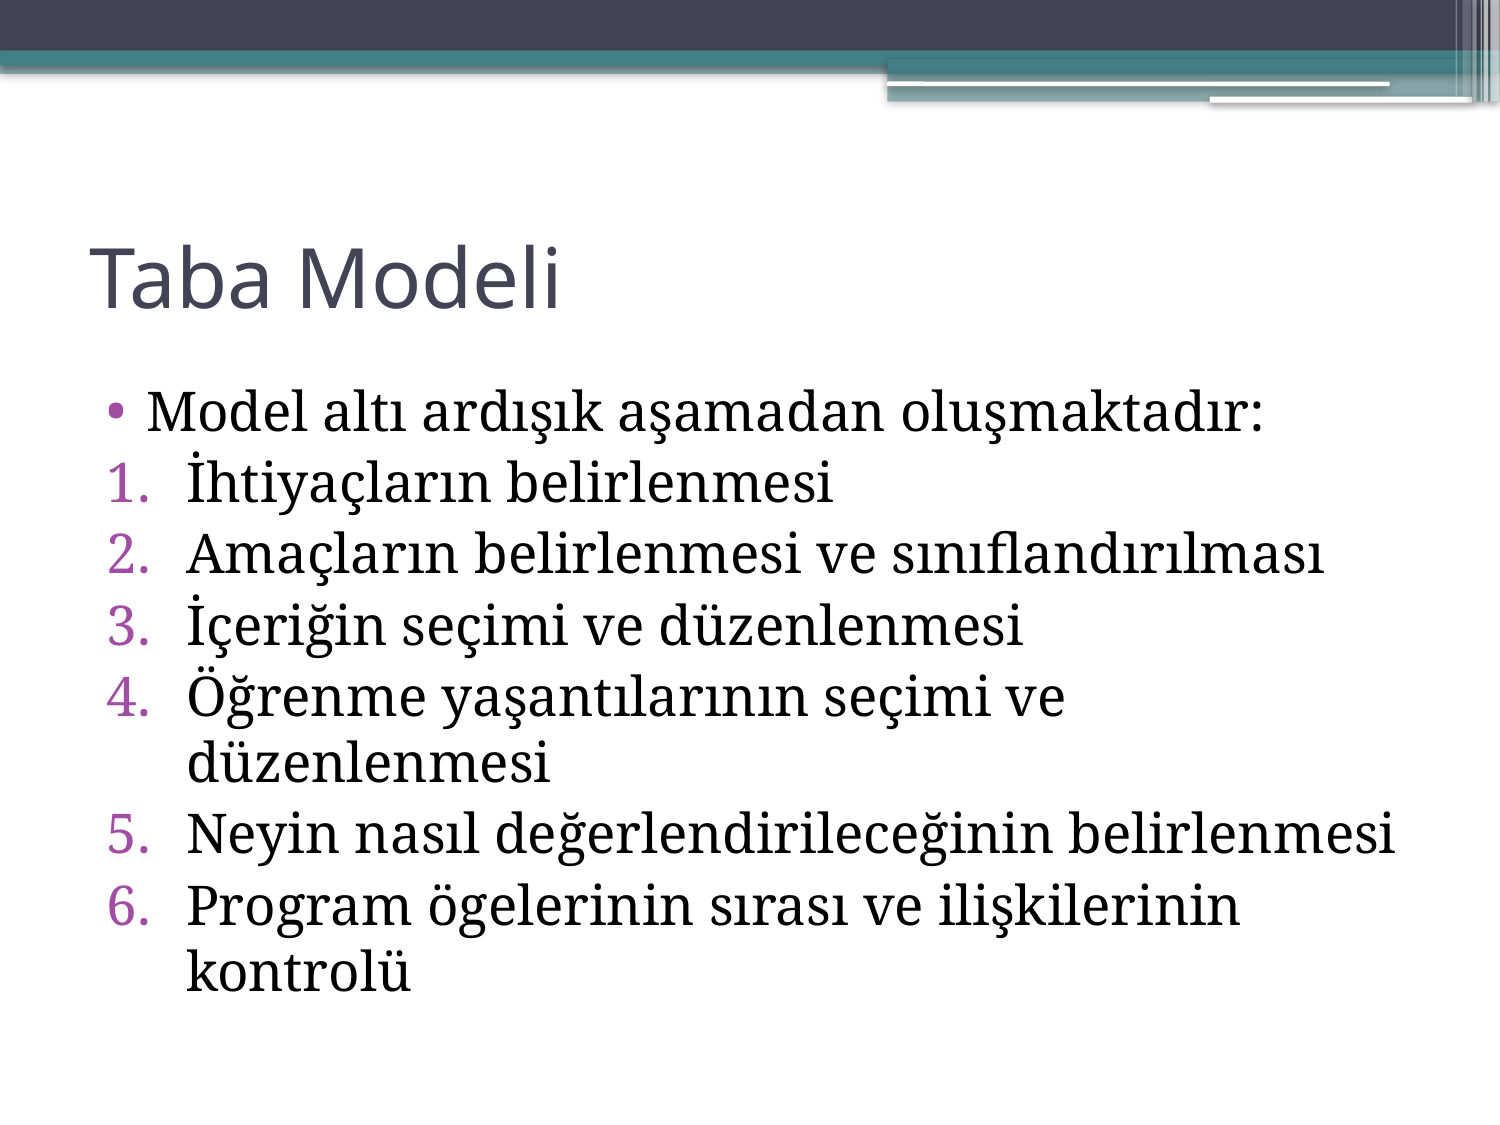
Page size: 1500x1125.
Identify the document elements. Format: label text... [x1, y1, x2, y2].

list Model altı ardışık aşamadan oluşmaktadır: İhtiyaçların belirlenmesi Amaçların belirlenmesi ve sınıflandırılması İçeriğin seçimi ve düzenlenmesi Öğrenme yaşantılarının seçimi ve düzenlenmesi Neyin nasıl değerlendirileceğinin belirlenmesi Program ögelerinin sırası ve ilişkilerinin kontrolü [75, 368, 1425, 1079]
title Taba Modeli [75, 187, 1425, 363]
